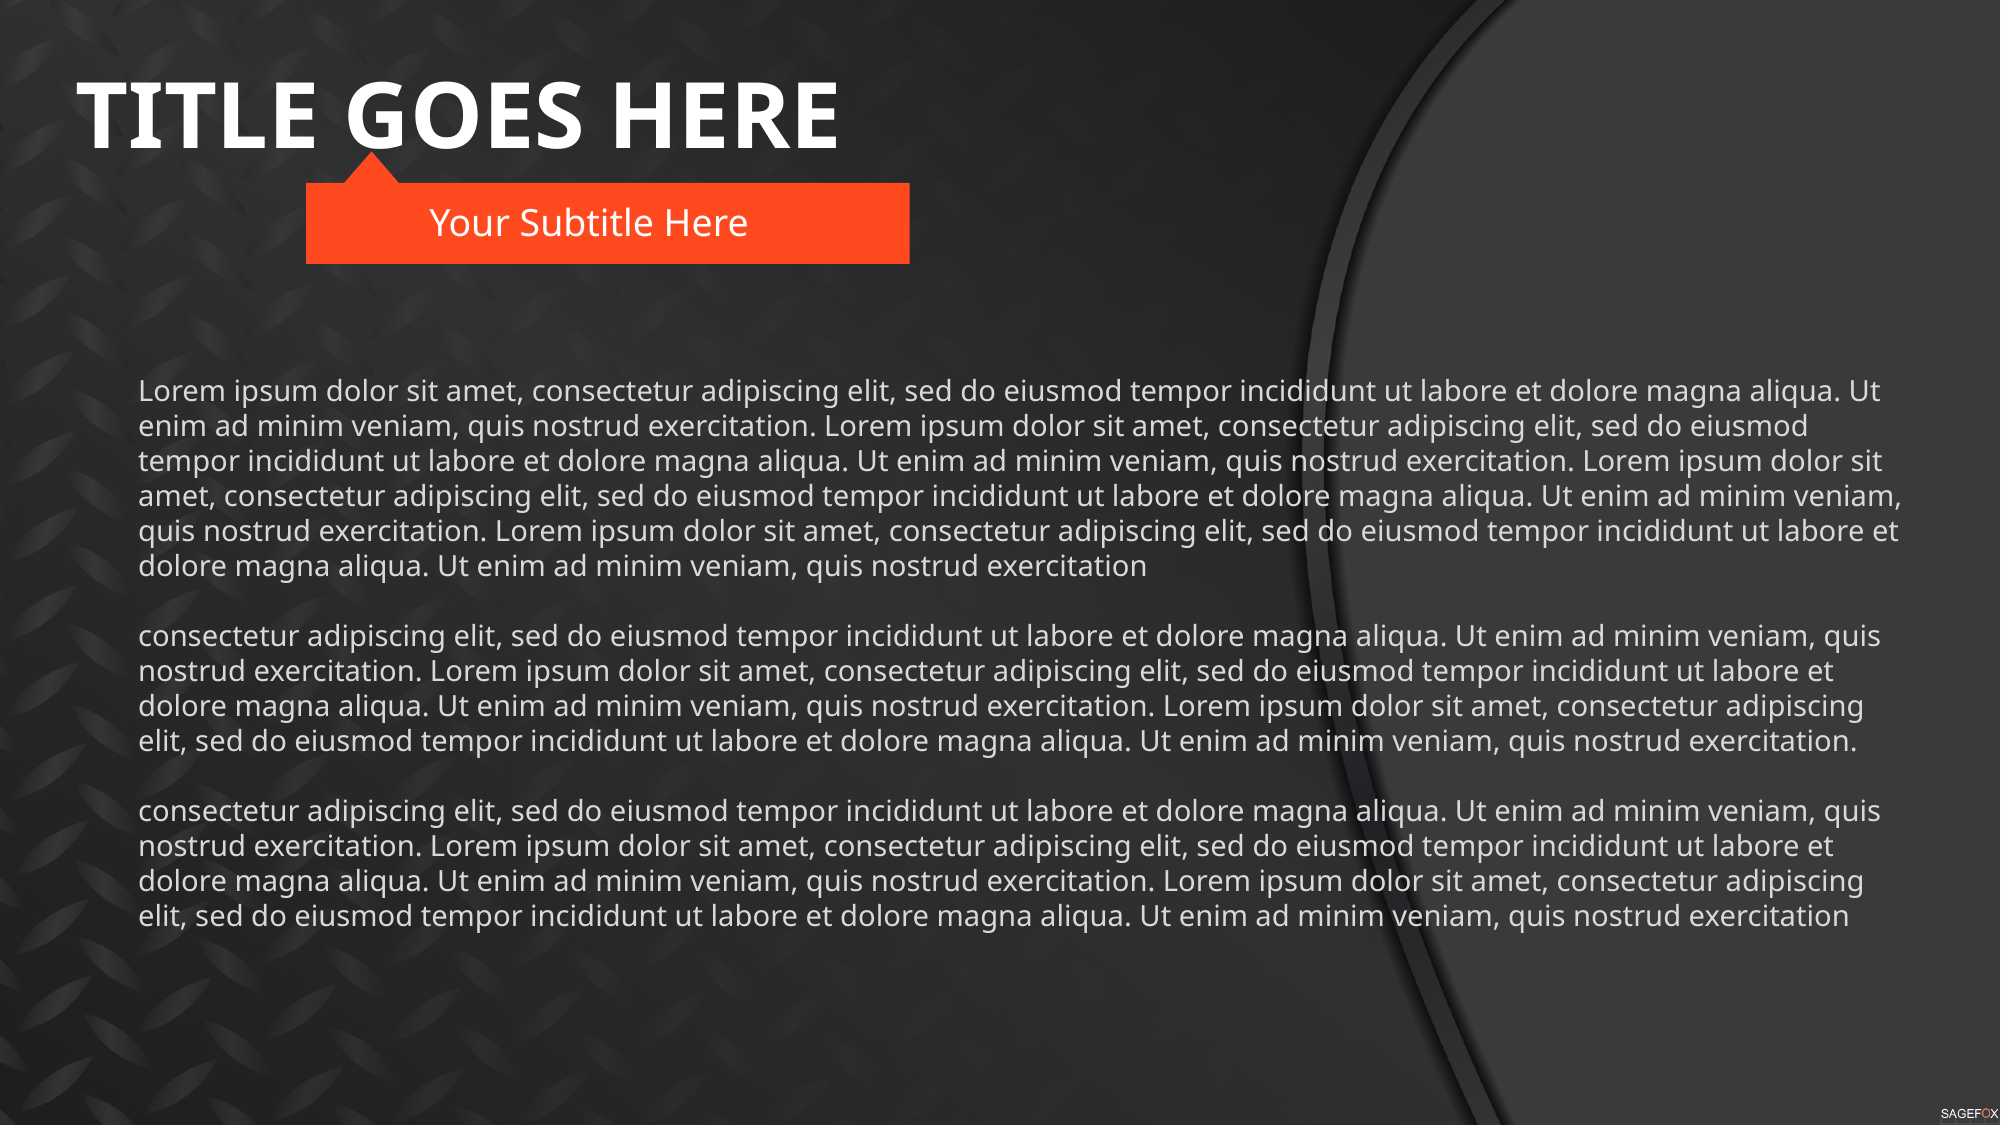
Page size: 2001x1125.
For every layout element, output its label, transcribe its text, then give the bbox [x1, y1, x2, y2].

picture [1940, 0, 2001, 1125]
text_box Lorem ipsum dolor sit amet, consectetur adipiscing elit, sed do eiusmod tempor incididunt ut labore et dolore magna aliqua. Ut enim ad minim veniam, quis nostrud exercitation. Lorem ipsum dolor sit amet, consectetur adipiscing elit, sed do eiusmod tempor incididunt ut labore et dolore magna aliqua. Ut enim ad minim veniam, quis nostrud exercitation. Lorem ipsum dolor sit amet, consectetur adipiscing elit, sed do eiusmod tempor incididunt ut labore et dolore magna aliqua. Ut enim ad minim veniam, quis nostrud exercitation. Lorem ipsum dolor sit amet, consectetur adipiscing elit, sed do eiusmod tempor incididunt ut labore et dolore magna aliqua. Ut enim ad minim veniam, quis nostrud exercitation consectetur adipiscing elit, sed do eiusmod tempor incididunt ut labore et dolore magna aliqua. Ut enim ad minim veniam, quis nostrud exercitation. Lorem ipsum dolor sit amet, consectetur adipiscing elit, sed do eiusmod tempor incididunt ut labore et dolore magna aliqua. Ut enim ad minim veniam, quis nostrud exercitation. Lorem ipsum dolor sit amet, consectetur adipiscing elit, sed do eiusmod tempor incididunt ut labore et dolore magna aliqua. Ut enim ad minim veniam, quis nostrud exercitation. consectetur adipiscing elit, sed do eiusmod tempor incididunt ut labore et dolore magna aliqua. Ut enim ad minim veniam, quis nostrud exercitation. Lorem ipsum dolor sit amet, consectetur adipiscing elit, sed do eiusmod tempor incididunt ut labore et dolore magna aliqua. Ut enim ad minim veniam, quis nostrud exercitation. Lorem ipsum dolor sit amet, consectetur adipiscing elit, sed do eiusmod tempor incididunt ut labore et dolore magna aliqua. Ut enim ad minim veniam, quis nostrud exercitation [123, 365, 1930, 940]
text_box TITLE GOES HERE [60, 49, 965, 175]
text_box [306, 151, 910, 264]
